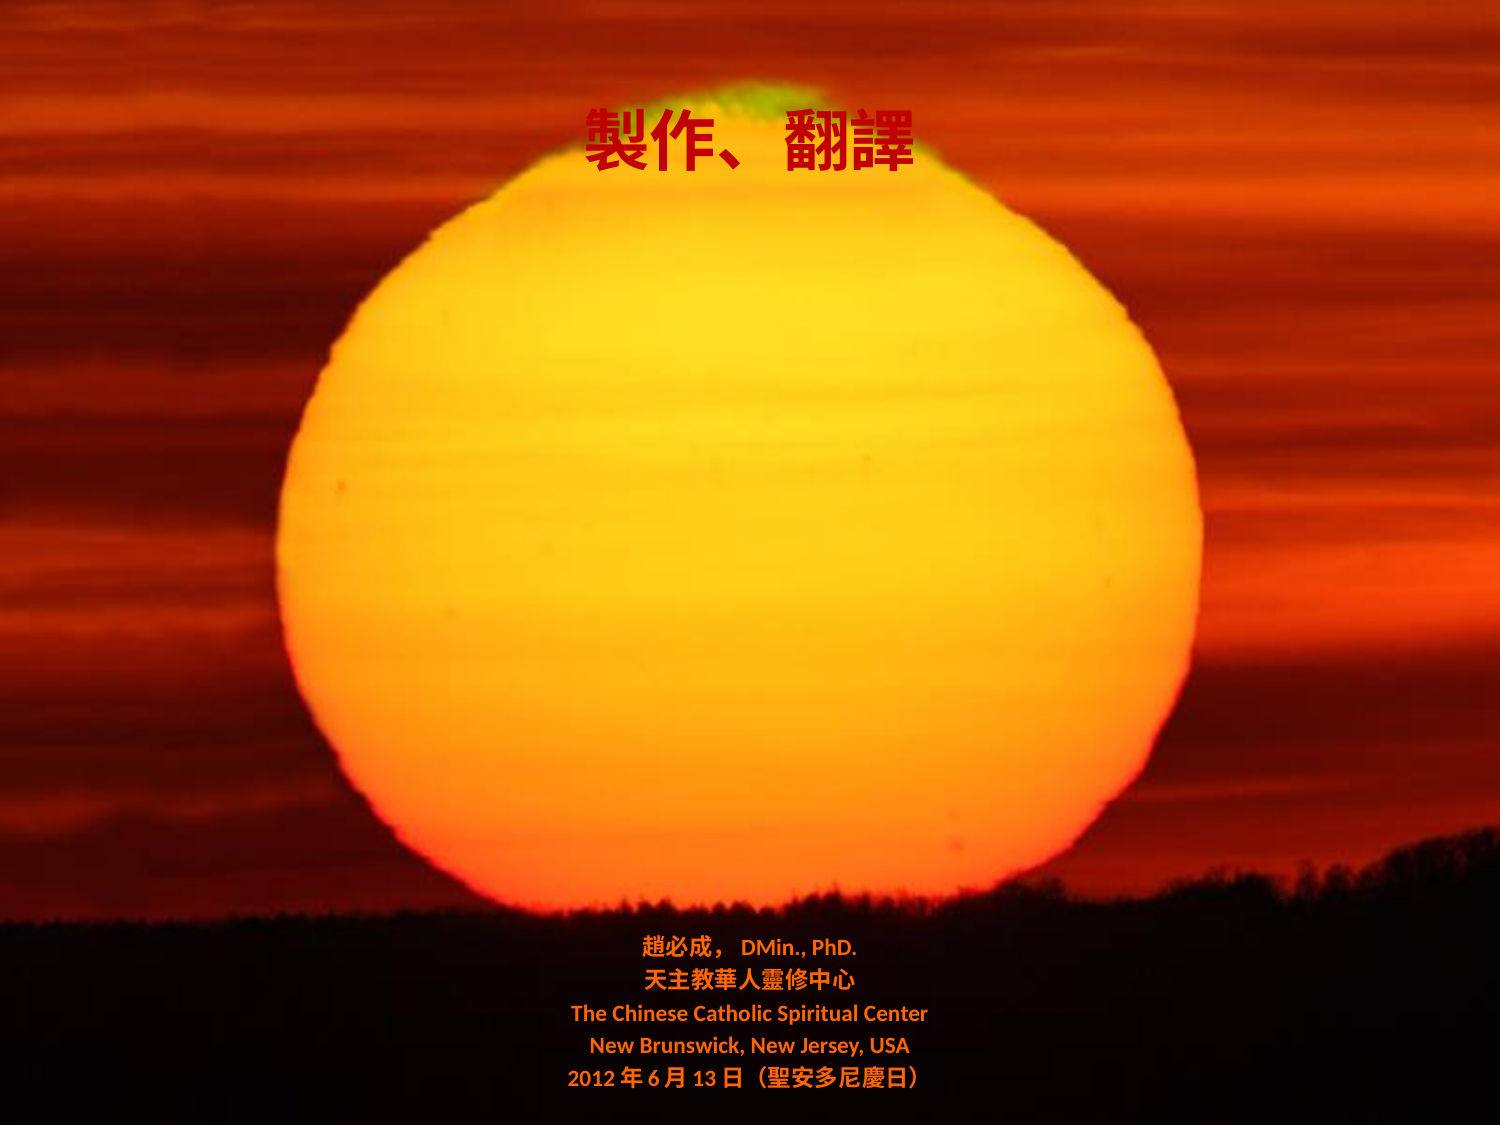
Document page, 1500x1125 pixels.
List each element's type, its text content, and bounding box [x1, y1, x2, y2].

picture [0, 0, 1500, 1125]
list 趙必成，DMin., PhD. 天主教華人靈修中心 The Chinese Catholic Spiritual Center New Brunswick, New Jersey, USA 2012年6月13日（聖安多尼慶日） [75, 924, 1425, 1100]
title 製作、翻譯 [75, 45, 1425, 233]
